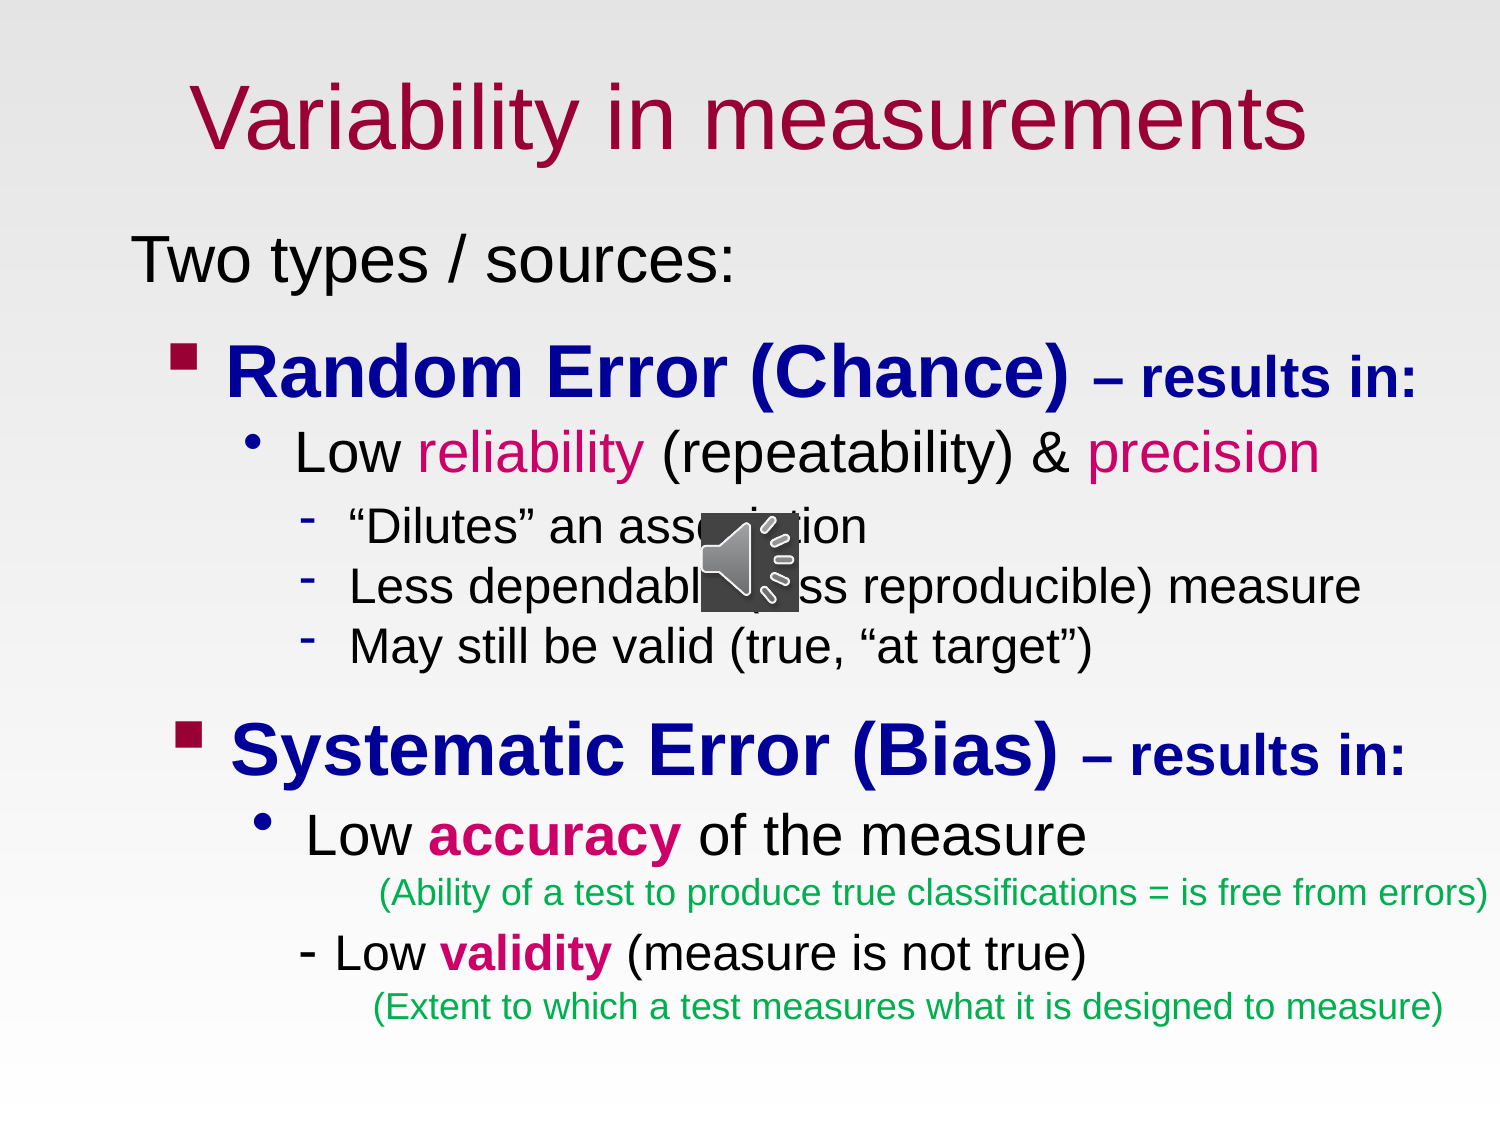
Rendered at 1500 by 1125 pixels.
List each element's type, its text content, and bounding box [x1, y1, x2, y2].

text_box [141, 315, 1442, 800]
title Variability in measurements [112, 18, 1388, 207]
text_box Two types / sources: [115, 207, 754, 303]
picture [699, 512, 801, 613]
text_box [357, 860, 1500, 1036]
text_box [241, 808, 1104, 991]
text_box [229, 406, 1375, 684]
